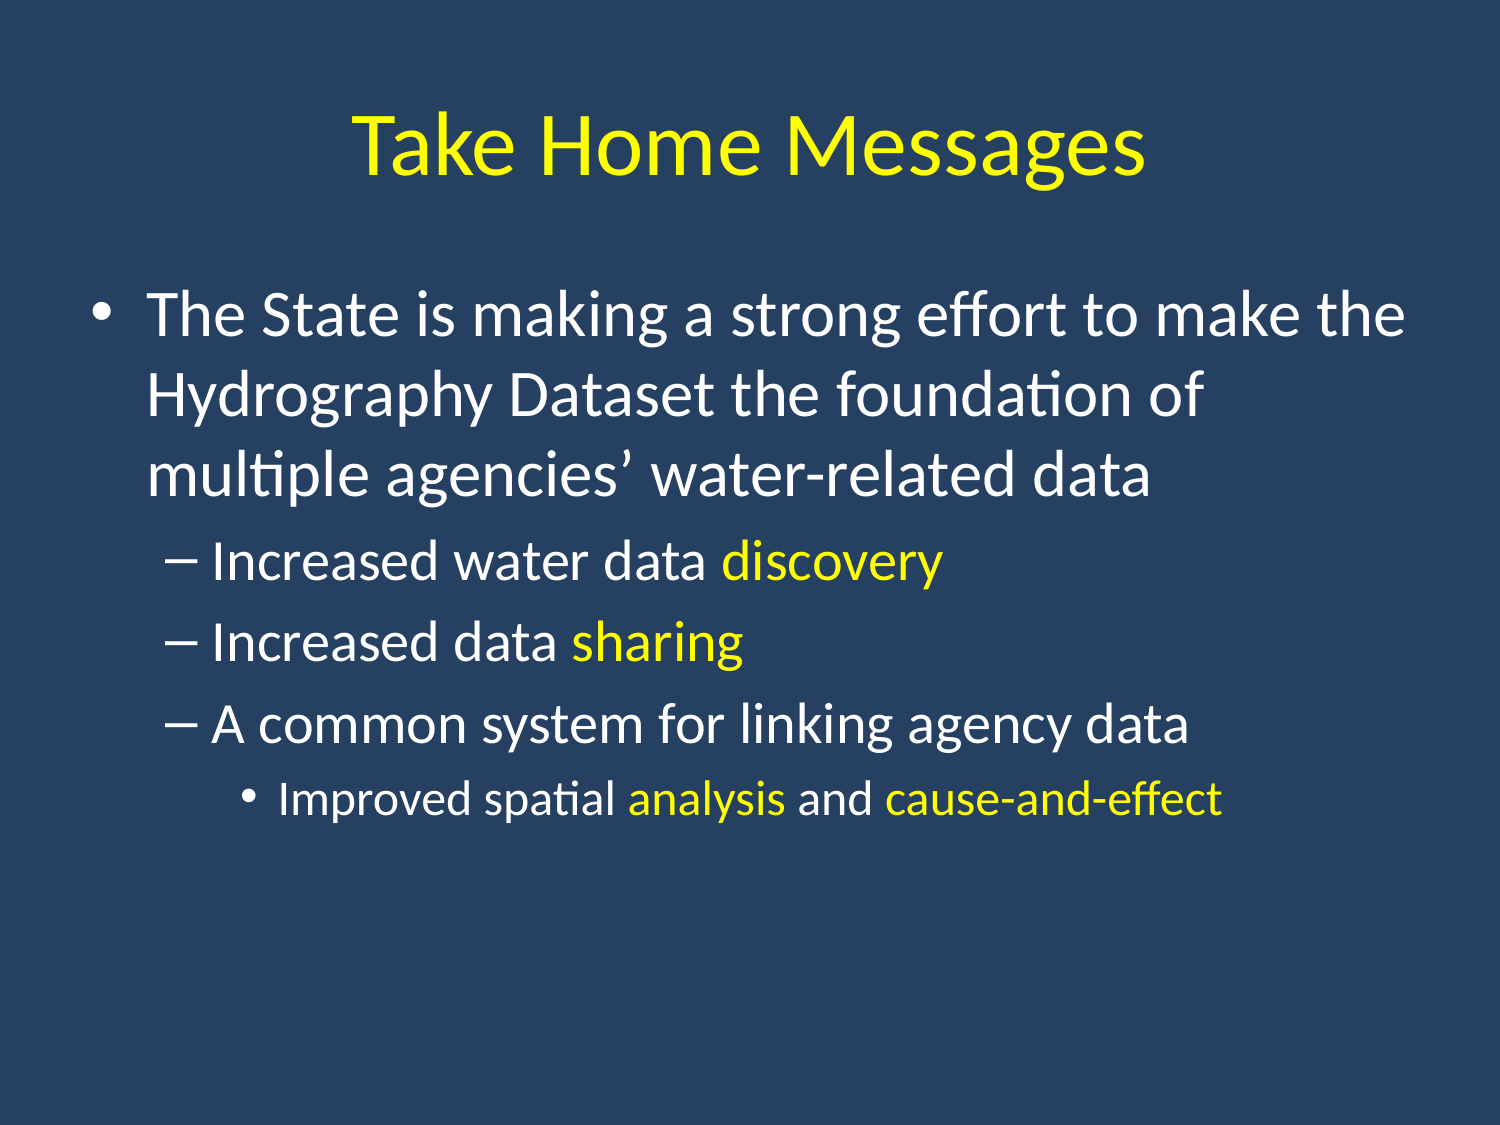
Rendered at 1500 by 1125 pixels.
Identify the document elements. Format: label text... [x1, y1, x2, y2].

title Take Home Messages [75, 45, 1425, 233]
list The State is making a strong effort to make the Hydrography Dataset the foundation of multiple agencies’ water-related data Increased water data discovery Increased data sharing A common system for linking agency data Improved spatial analysis and cause-and-effect [75, 262, 1425, 1005]
